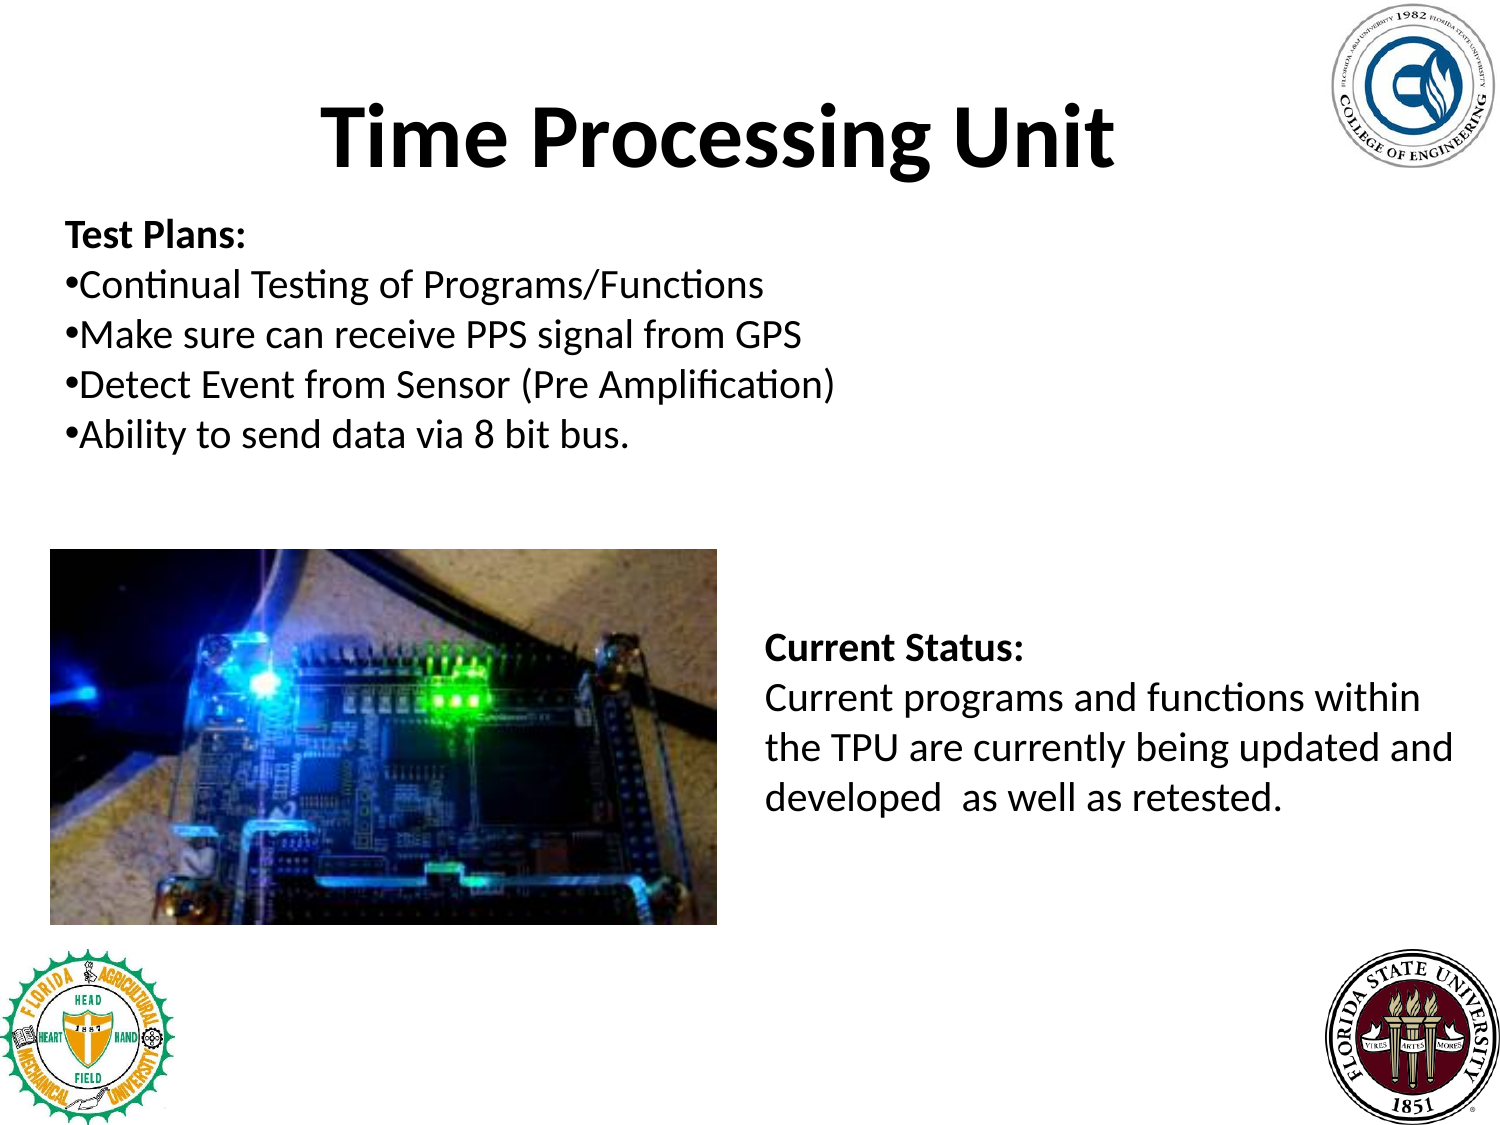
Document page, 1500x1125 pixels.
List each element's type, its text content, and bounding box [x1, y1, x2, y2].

text_box Current Status: Current programs and functions within the TPU are currently being updated and developed as well as retested. [749, 612, 1500, 828]
picture [1324, 0, 1500, 176]
text_box Time Processing Unit [74, 37, 1425, 225]
picture [0, 949, 176, 1125]
picture [1324, 949, 1500, 1125]
text_box Test Plans: Continual Testing of Programs/Functions Make sure can receive PPS signal from GPS Detect Event from Sensor (Pre Amplification) Ability to send data via 8 bit bus. [50, 199, 1200, 510]
picture [49, 549, 717, 926]
